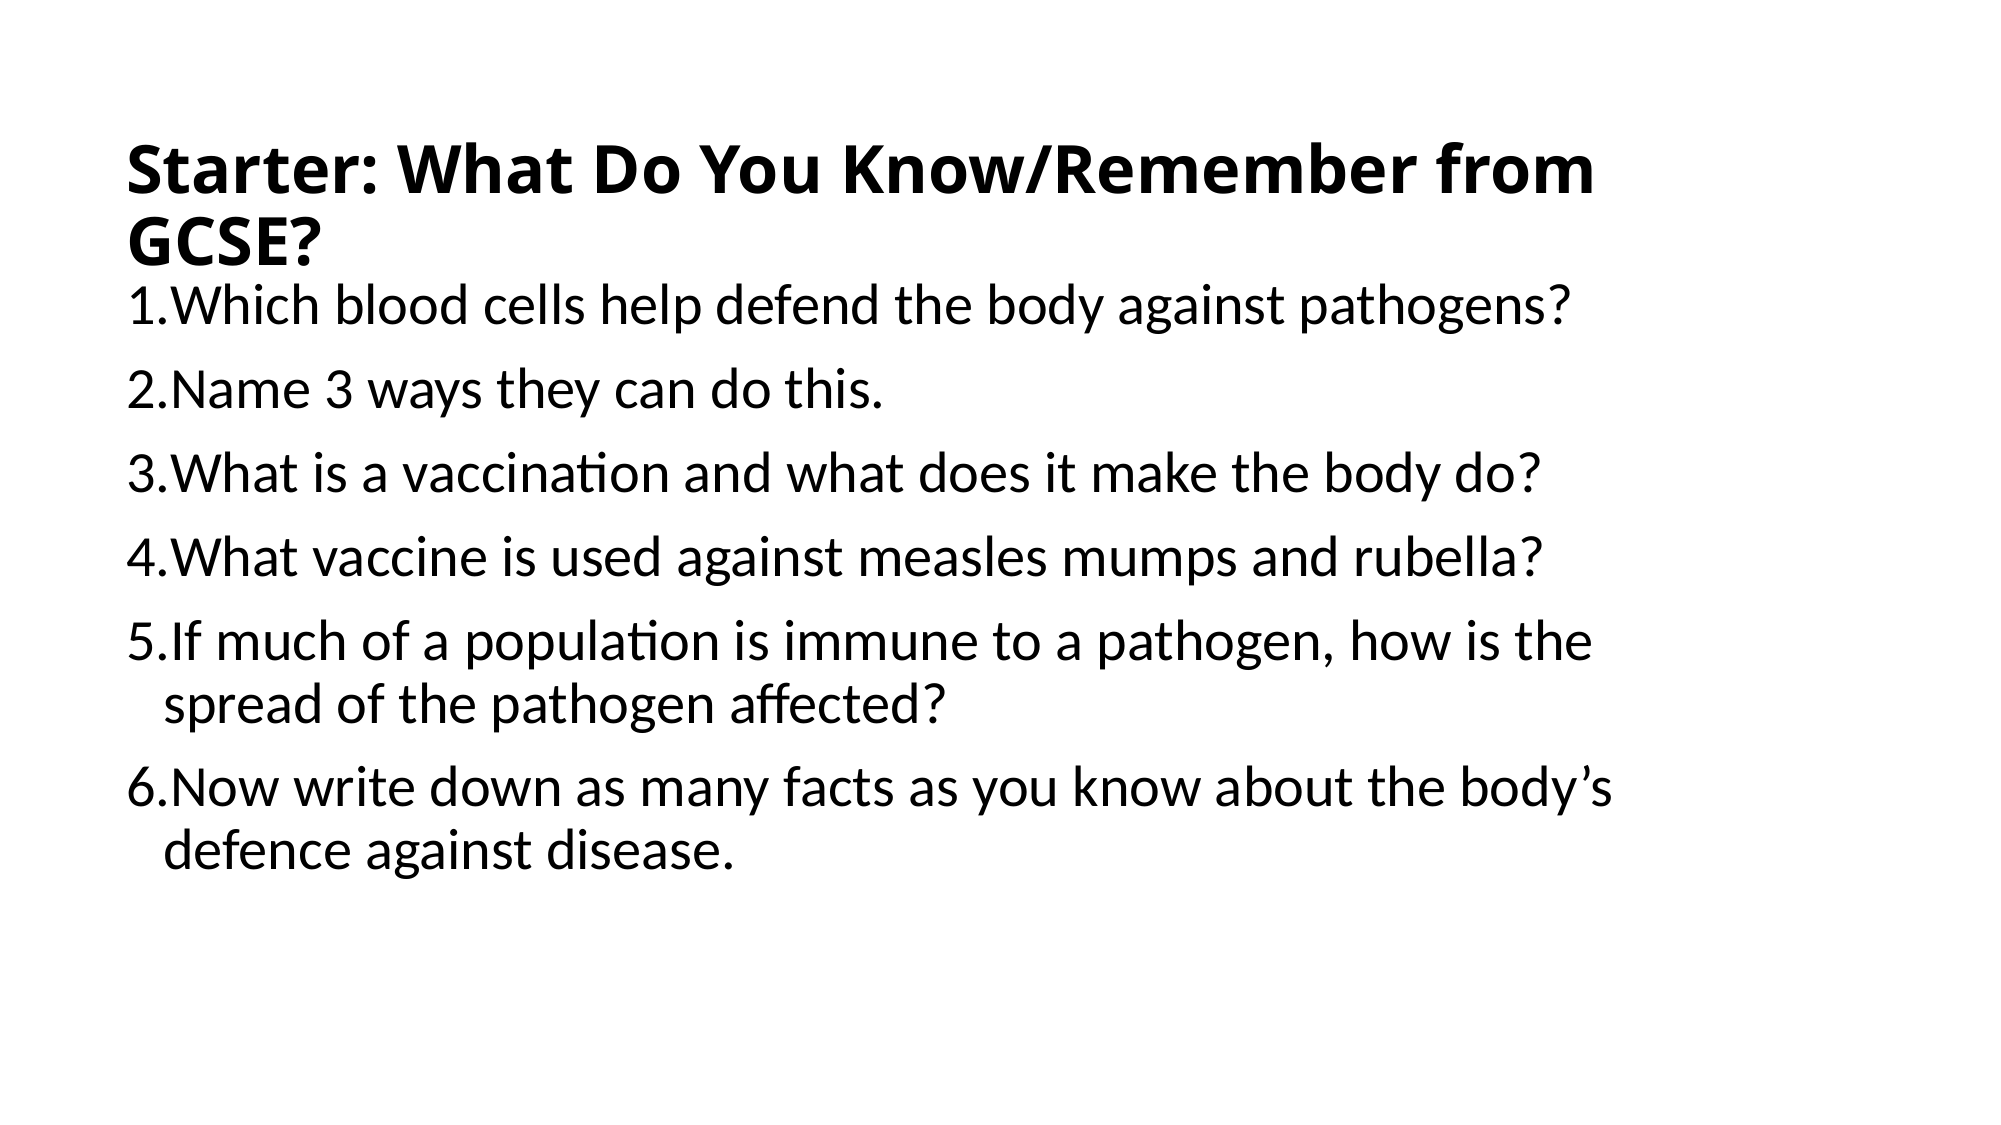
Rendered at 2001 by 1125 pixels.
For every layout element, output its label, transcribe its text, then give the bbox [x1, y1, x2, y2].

list Which blood cells help defend the body against pathogens? Name 3 ways they can do this. What is a vaccination and what does it make the body do? What vaccine is used against measles mumps and rubella? If much of a population is immune to a pathogen, how is the spread of the pathogen affected? Now write down as many facts as you know about the body’s defence against disease. [111, 267, 1741, 1061]
title Starter: What Do You Know/Remember from GCSE? [111, 99, 1731, 267]
